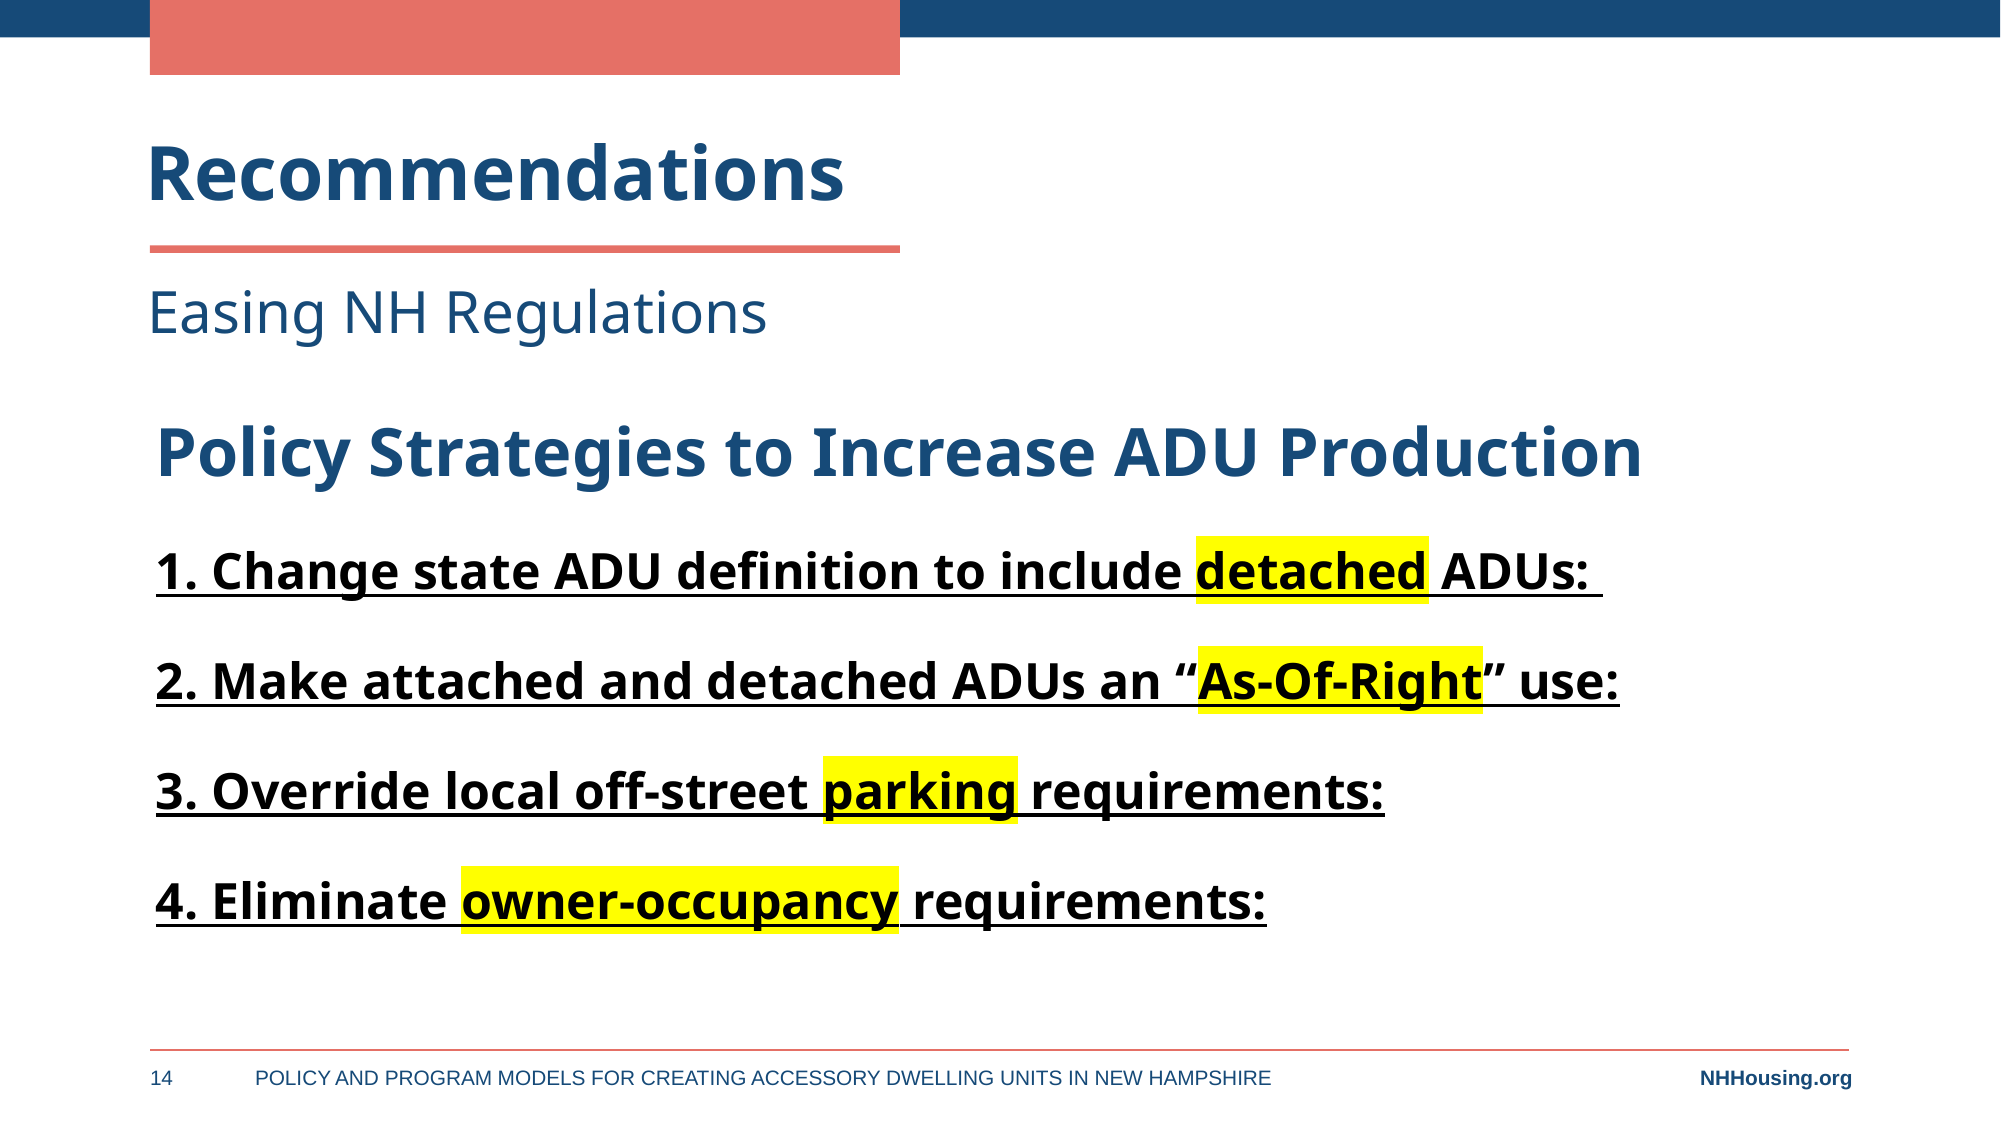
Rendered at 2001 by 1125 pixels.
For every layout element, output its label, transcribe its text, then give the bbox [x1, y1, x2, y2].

text_box Policy Strategies to Increase ADU Production 1. Change state ADU definition to include detached ADUs: 2. Make attached and detached ADUs an “As-Of-Right” use: 3. Override local off-street parking requirements: 4. Eliminate owner-occupancy requirements: [141, 402, 1849, 958]
text_box [149, 244, 901, 254]
text_box Easing NH Regulations [132, 275, 900, 365]
text_box Recommendations [145, 136, 965, 232]
